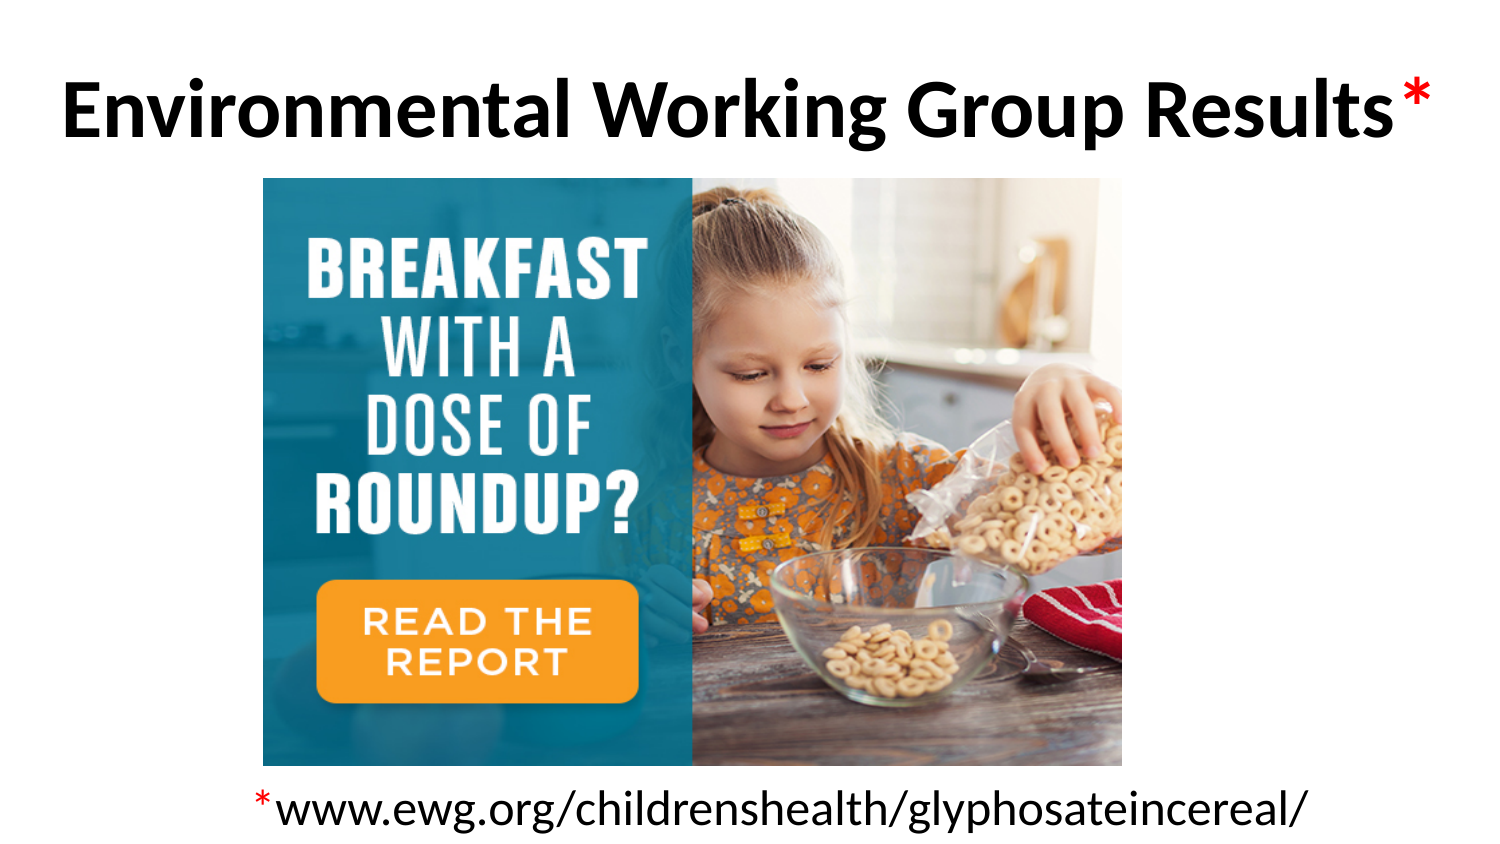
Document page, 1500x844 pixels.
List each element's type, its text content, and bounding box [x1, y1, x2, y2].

title Environmental Working Group Results* [36, 33, 1464, 175]
text_box *www.ewg.org/childrenshealth/glyphosateincereal/ [235, 767, 1324, 843]
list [107, 177, 1278, 767]
